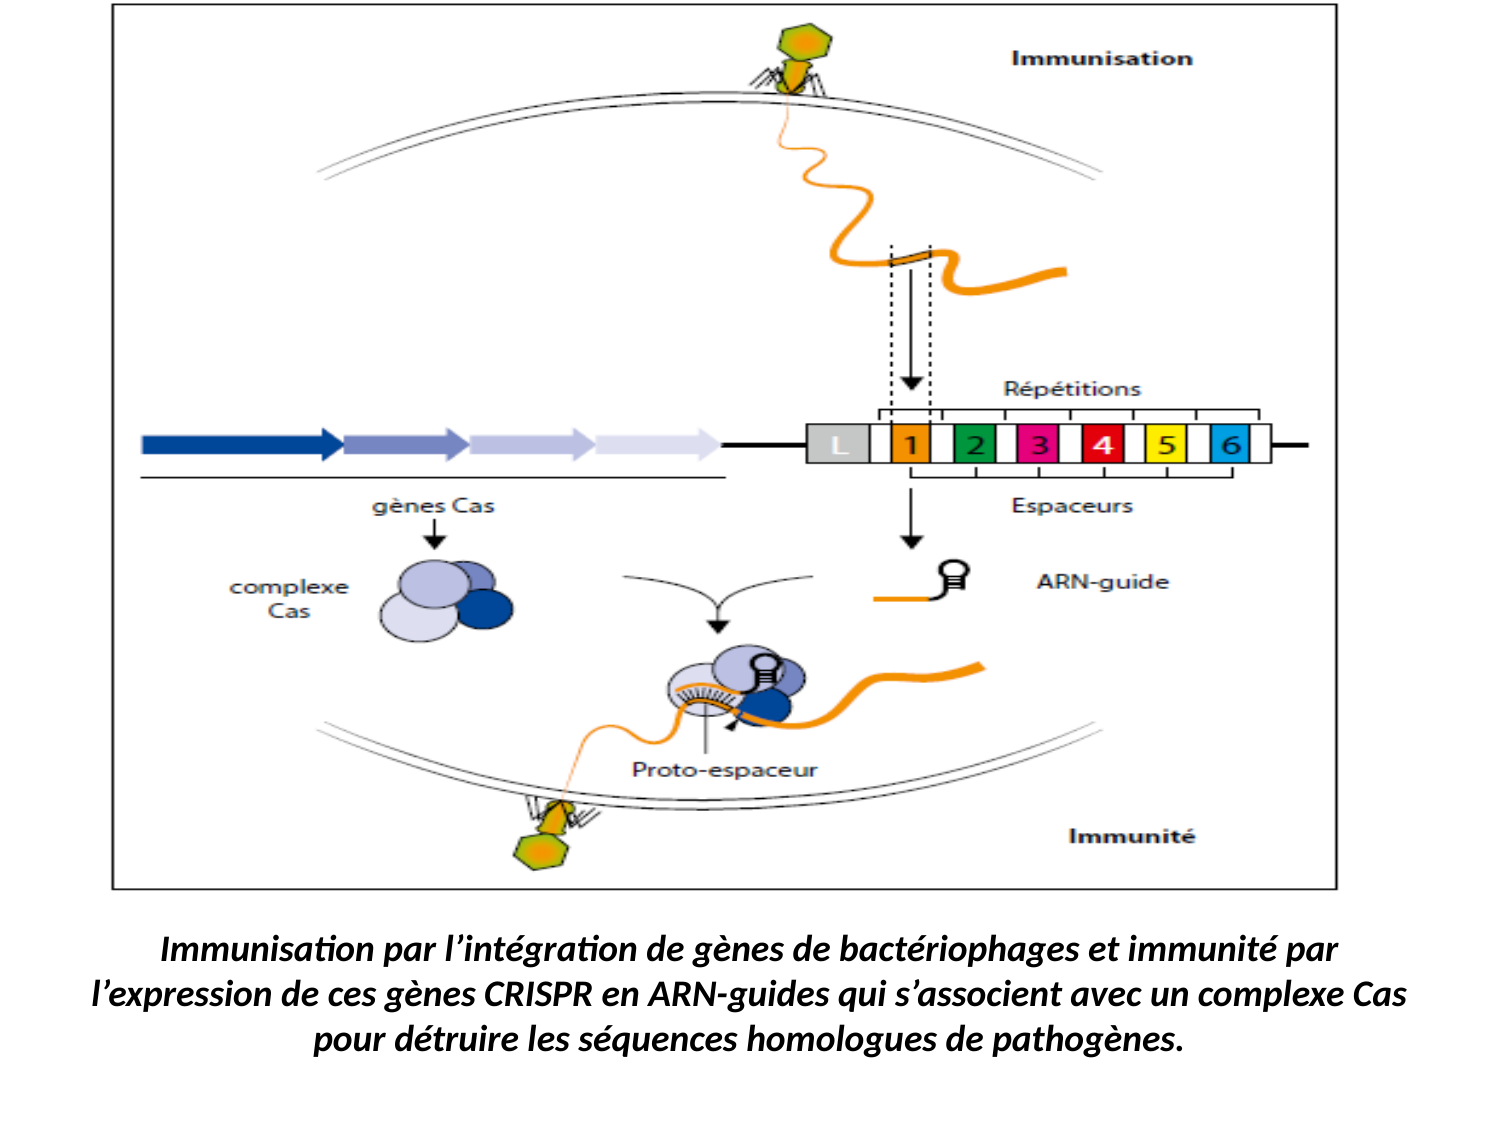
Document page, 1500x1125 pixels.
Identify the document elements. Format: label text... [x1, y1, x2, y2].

text_box Immunisation par l’intégration de gènes de bactériophages et immunité par l’expression de ces gènes CRISPR en ARN-guides qui s’associent avec un complexe Cas pour détruire les séquences homologues de pathogènes. [53, 916, 1447, 1067]
picture [76, 0, 1365, 906]
